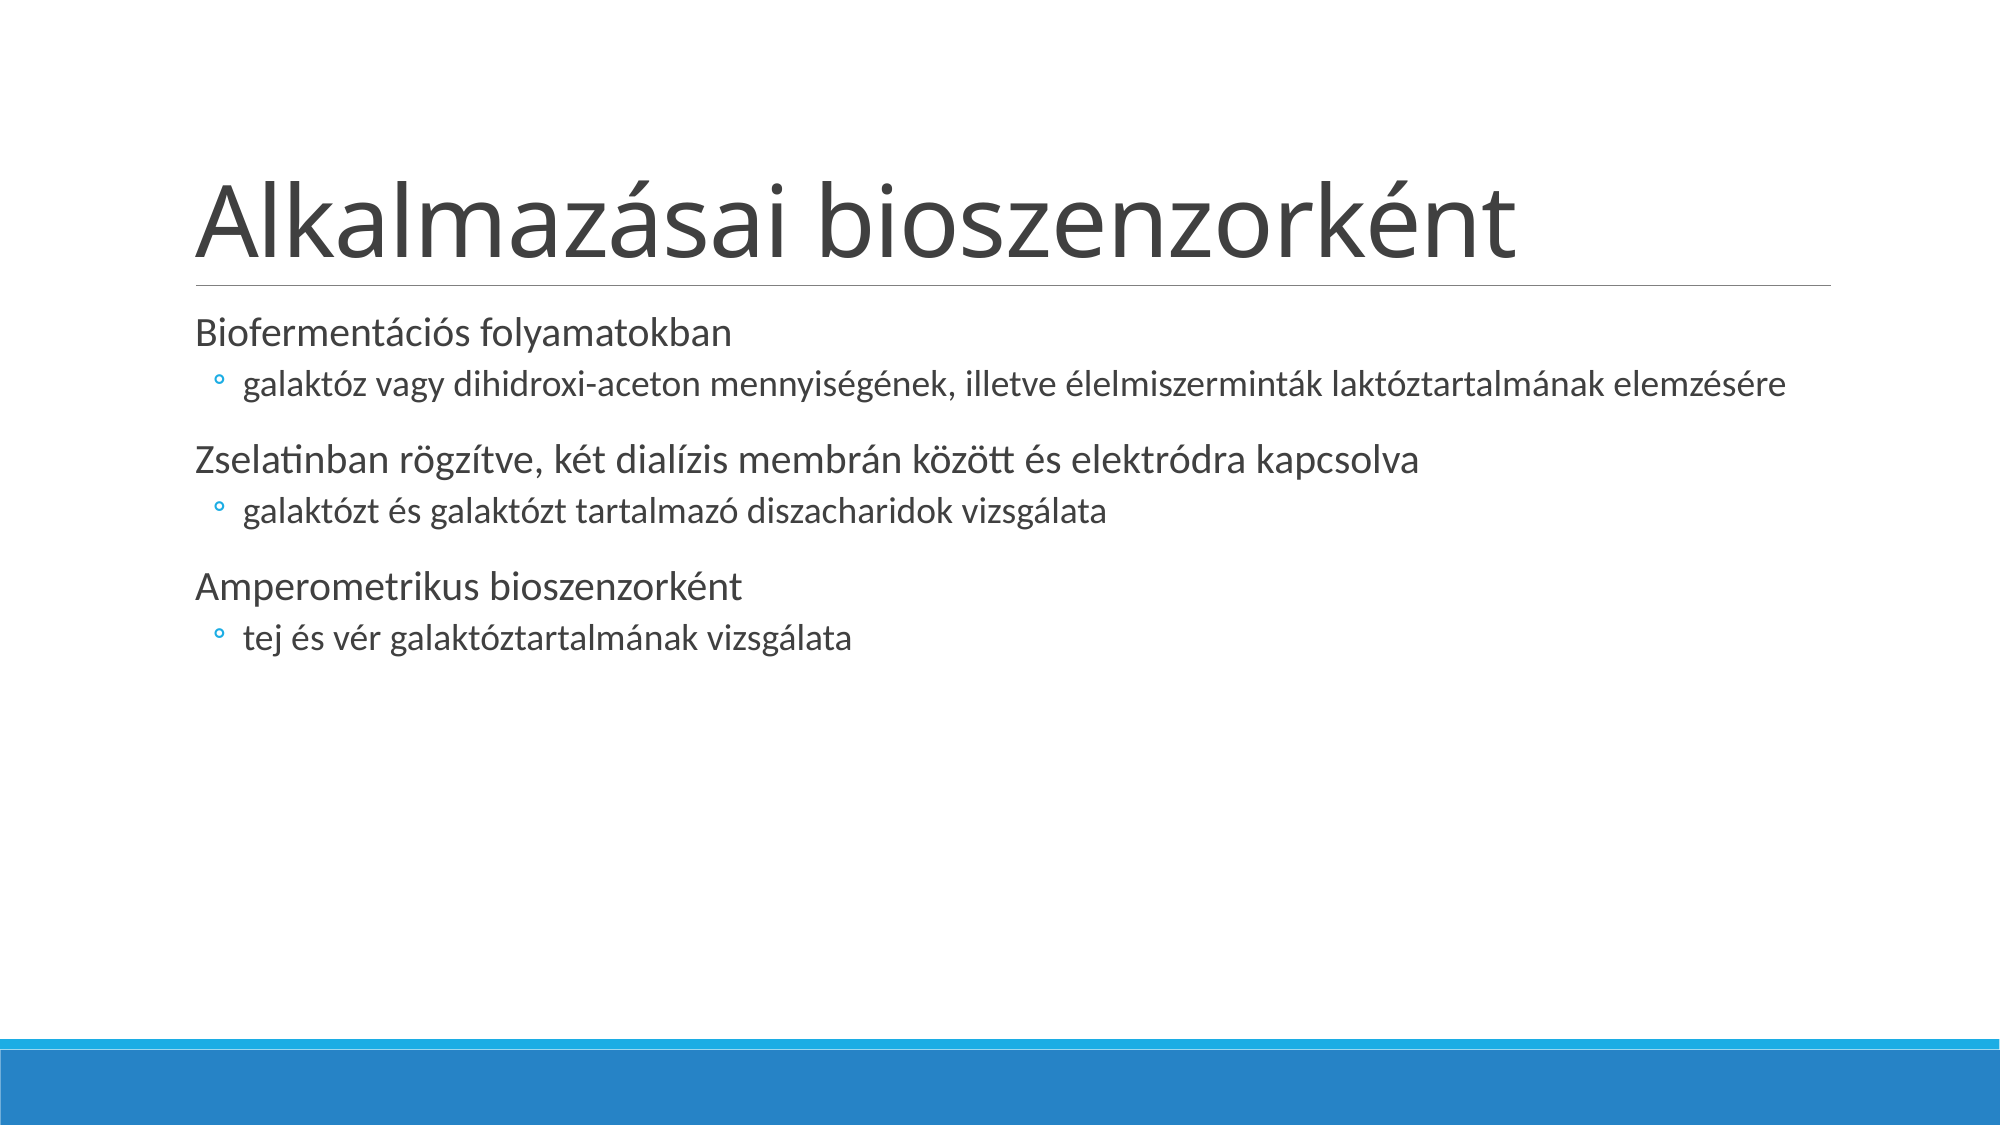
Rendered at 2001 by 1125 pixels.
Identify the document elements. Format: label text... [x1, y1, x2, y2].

title Alkalmazásai bioszenzorként [180, 47, 1830, 285]
list Biofermentációs folyamatokban galaktóz vagy dihidroxi-aceton mennyiségének, illetve élelmiszerminták laktóztartalmának elemzésére Zselatinban rögzítve, két dialízis membrán között és elektródra kapcsolva galaktózt és galaktózt tartalmazó diszacharidok vizsgálata Amperometrikus bioszenzorként tej és vér galaktóztartalmának vizsgálata [180, 302, 1830, 963]
